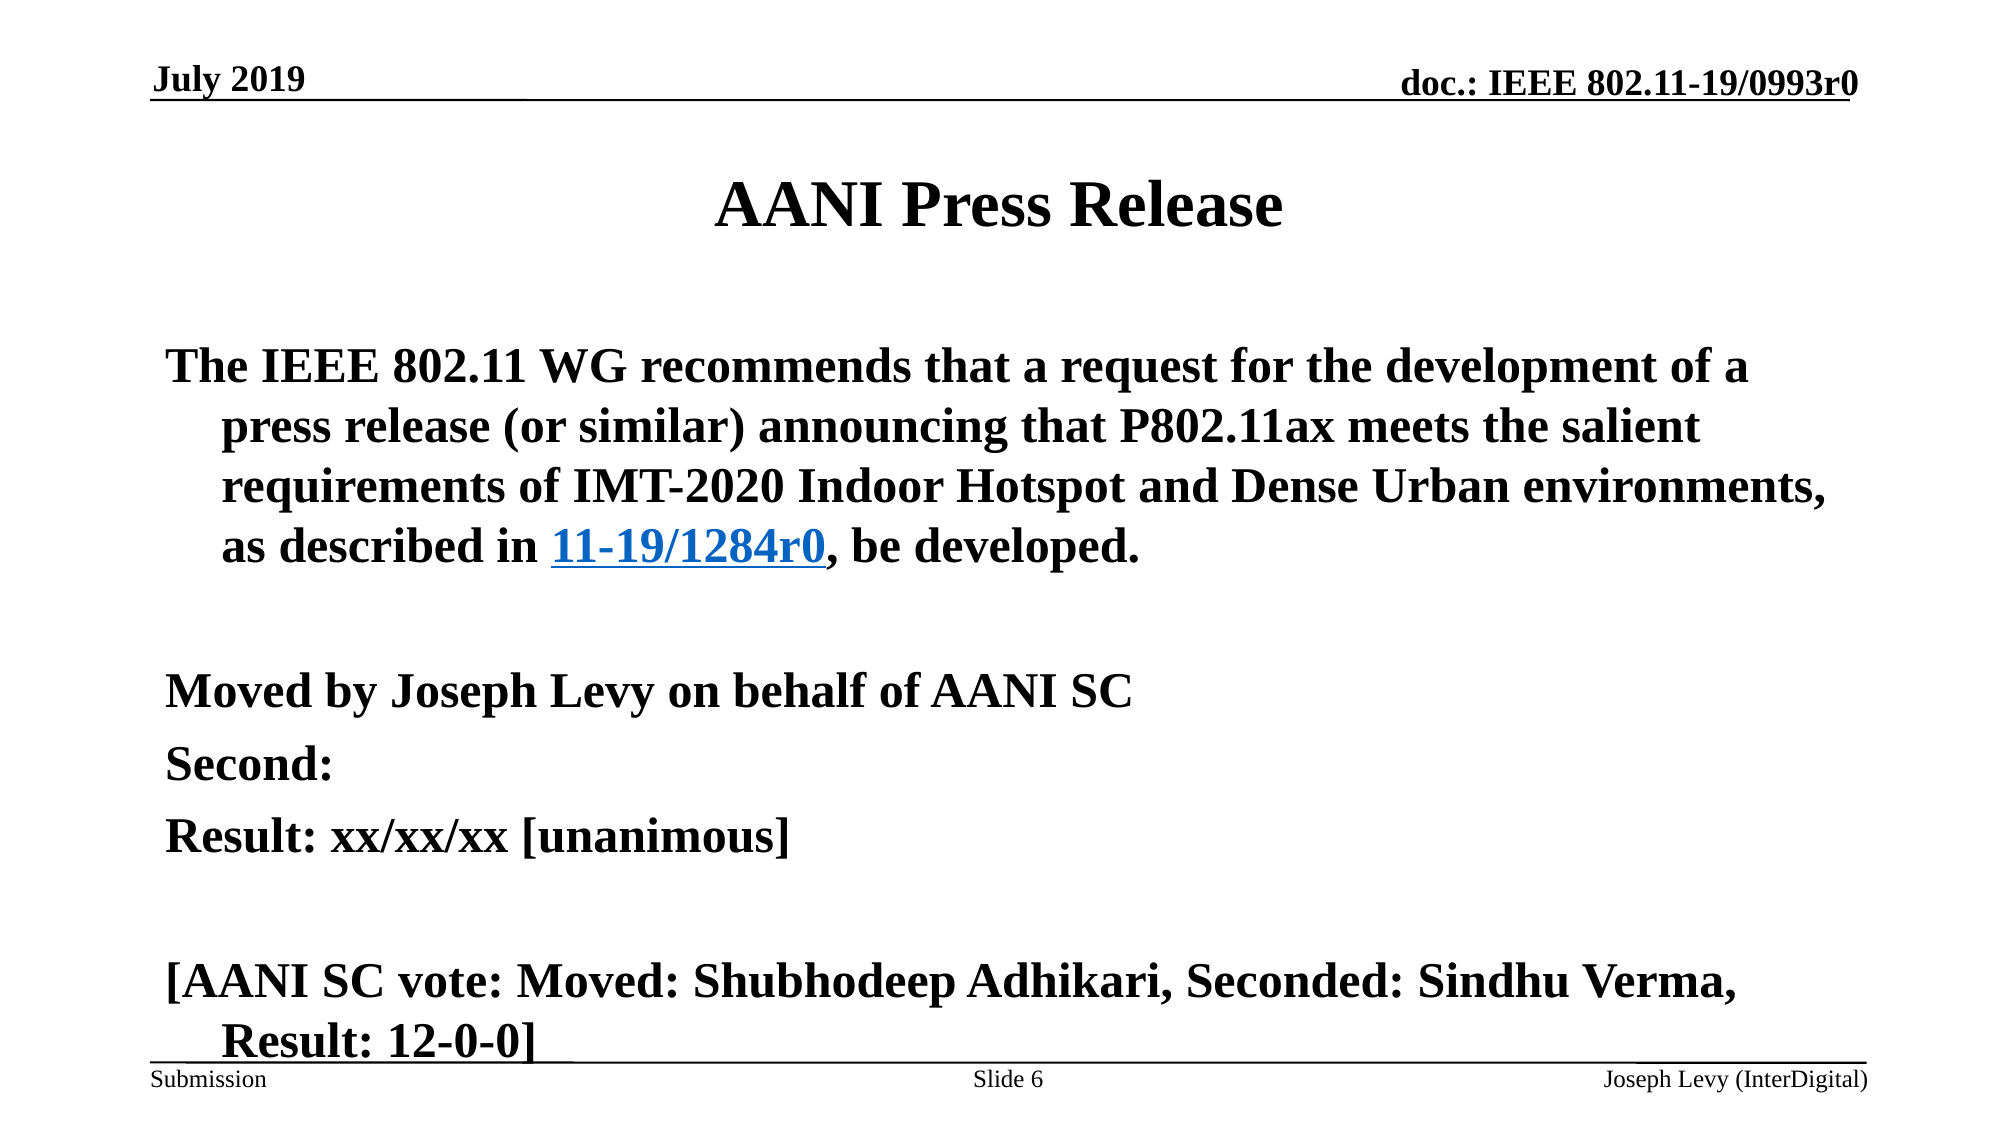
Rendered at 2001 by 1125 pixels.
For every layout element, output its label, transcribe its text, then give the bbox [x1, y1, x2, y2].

footer Joseph Levy (InterDigital) [1171, 1061, 1869, 1093]
title AANI Press Release [149, 112, 1850, 288]
slide_number Slide 6 [950, 1061, 1067, 1123]
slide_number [152, 54, 563, 100]
list The IEEE 802.11 WG recommends that a request for the development of a press release (or similar) announcing that P802.11ax meets the salient requirements of IMT-2020 Indoor Hotspot and Dense Urban environments, as described in 11-19/1284r0, be developed. Moved by Joseph Levy on behalf of AANI SC Second: Result: xx/xx/xx [unanimous] [AANI SC vote: Moved: Shubhodeep Adhikari, Seconded: Sindhu Verma, Result: 12-0-0] [149, 324, 1850, 1063]
